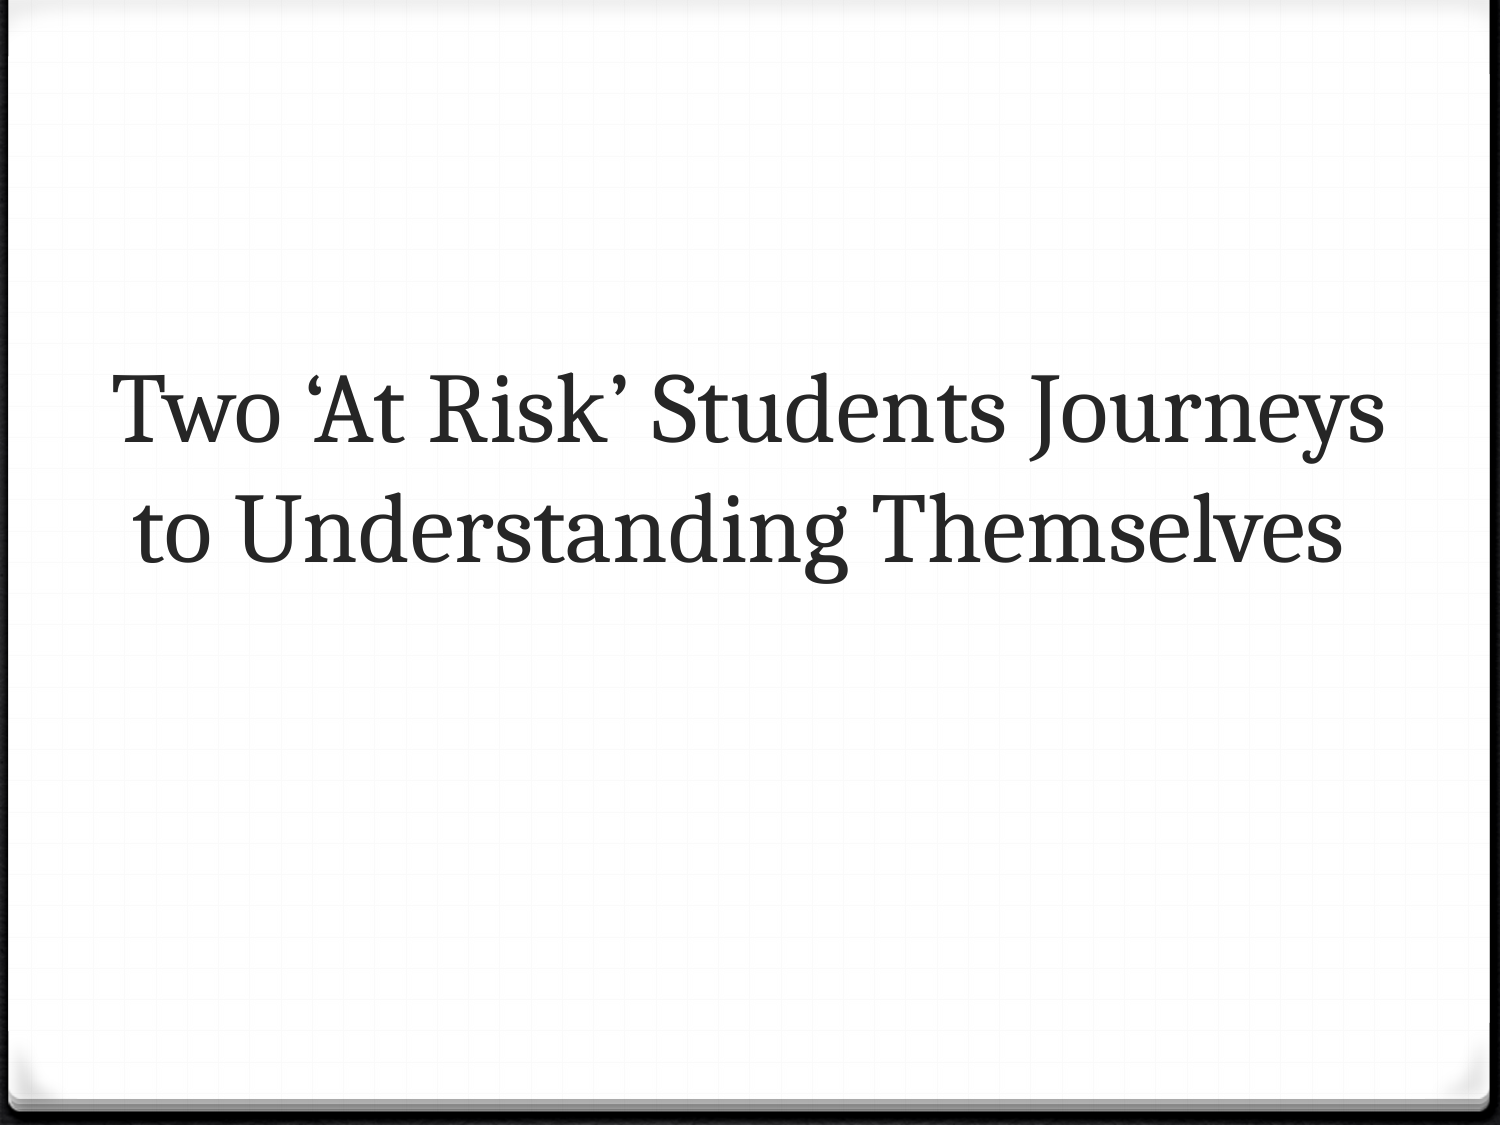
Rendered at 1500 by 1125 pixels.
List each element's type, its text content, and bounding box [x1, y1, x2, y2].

title Two ‘At Risk’ Students Journeys to Understanding Themselves [90, 245, 1410, 590]
picture [0, 0, 1500, 1125]
